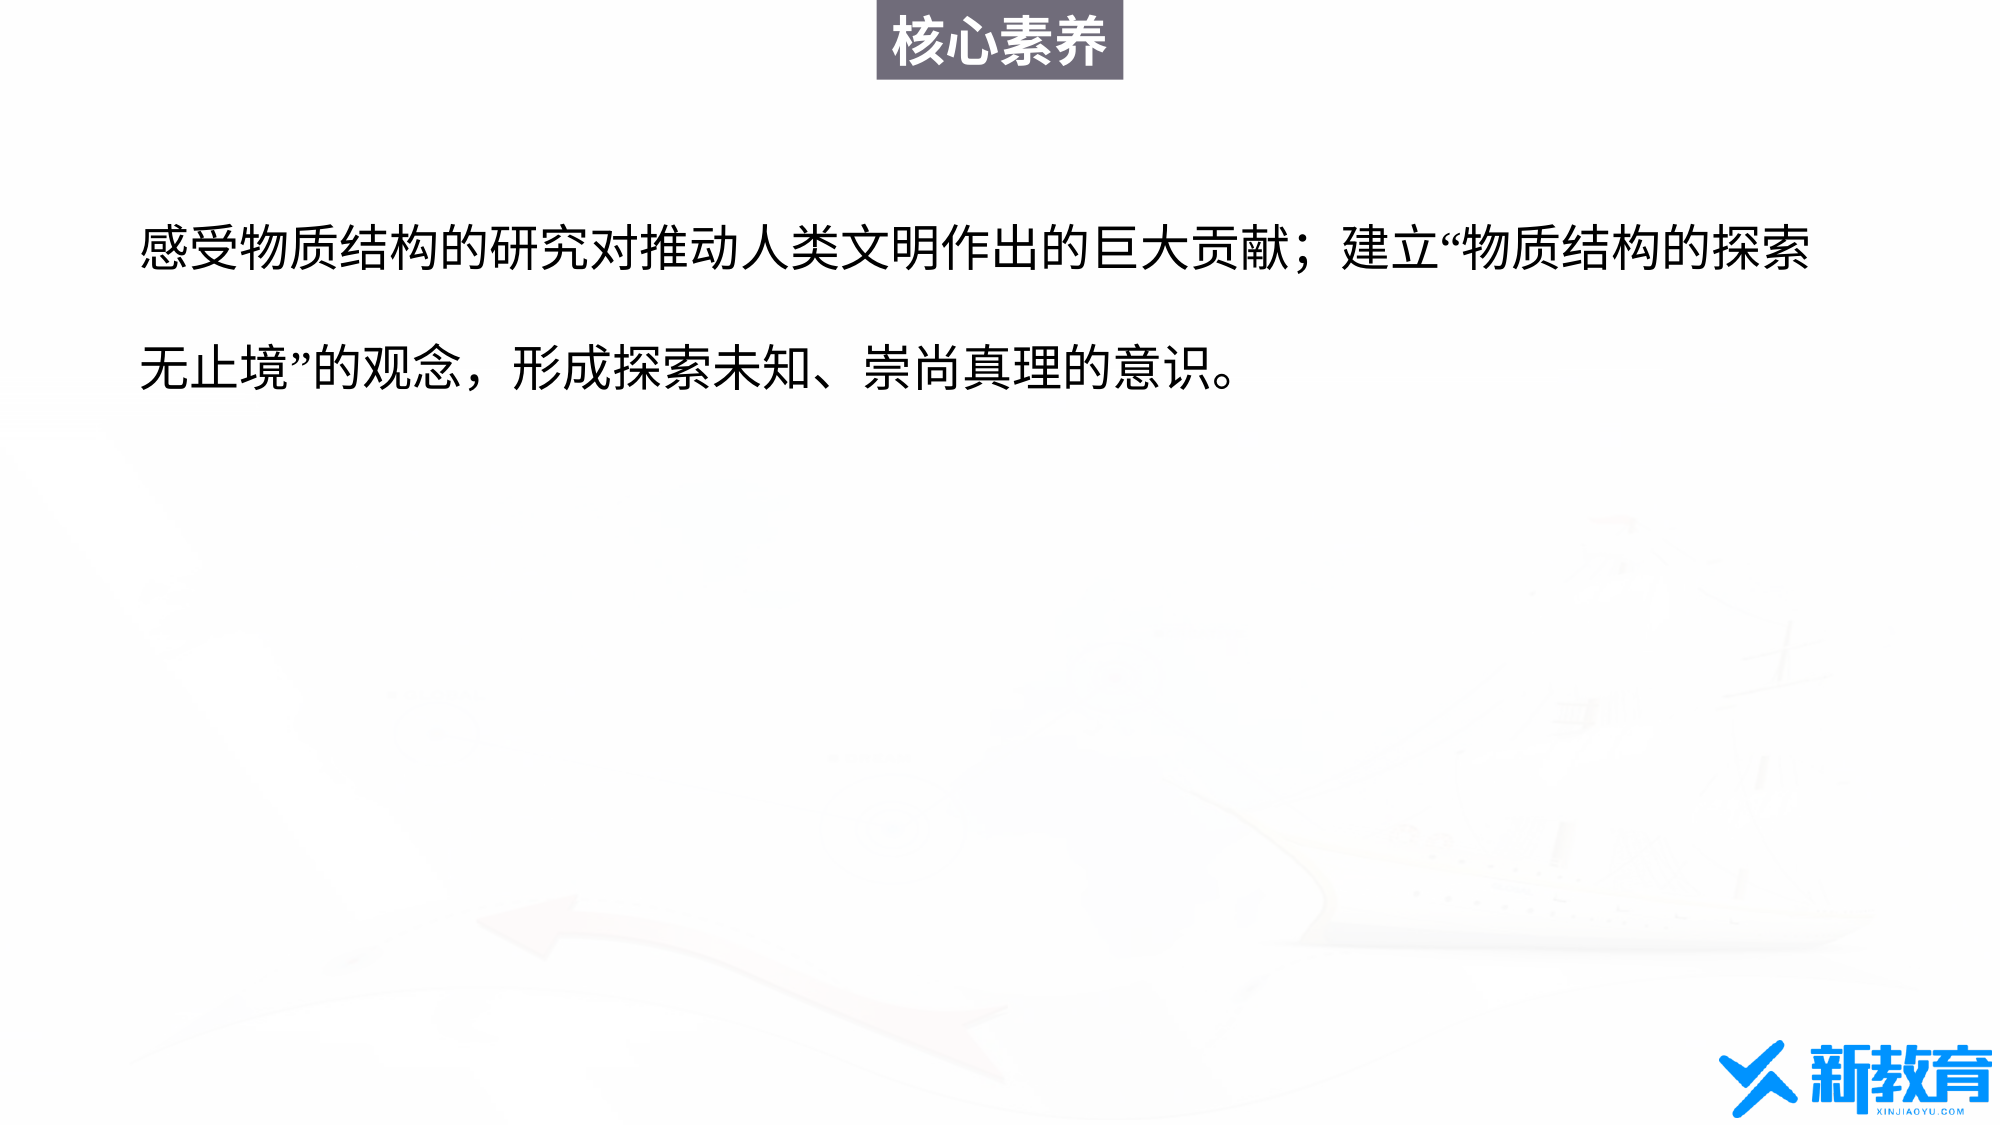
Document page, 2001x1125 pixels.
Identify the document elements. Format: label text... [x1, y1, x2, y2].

text_box 感受物质结构的研究对推动人类文明作出的巨大贡献；建立“物质结构的探索无止境”的观念，形成探索未知、崇尚真理的意识。 [124, 149, 1875, 405]
picture [1719, 1040, 1992, 1118]
text_box 核心素养 [876, 0, 1124, 80]
